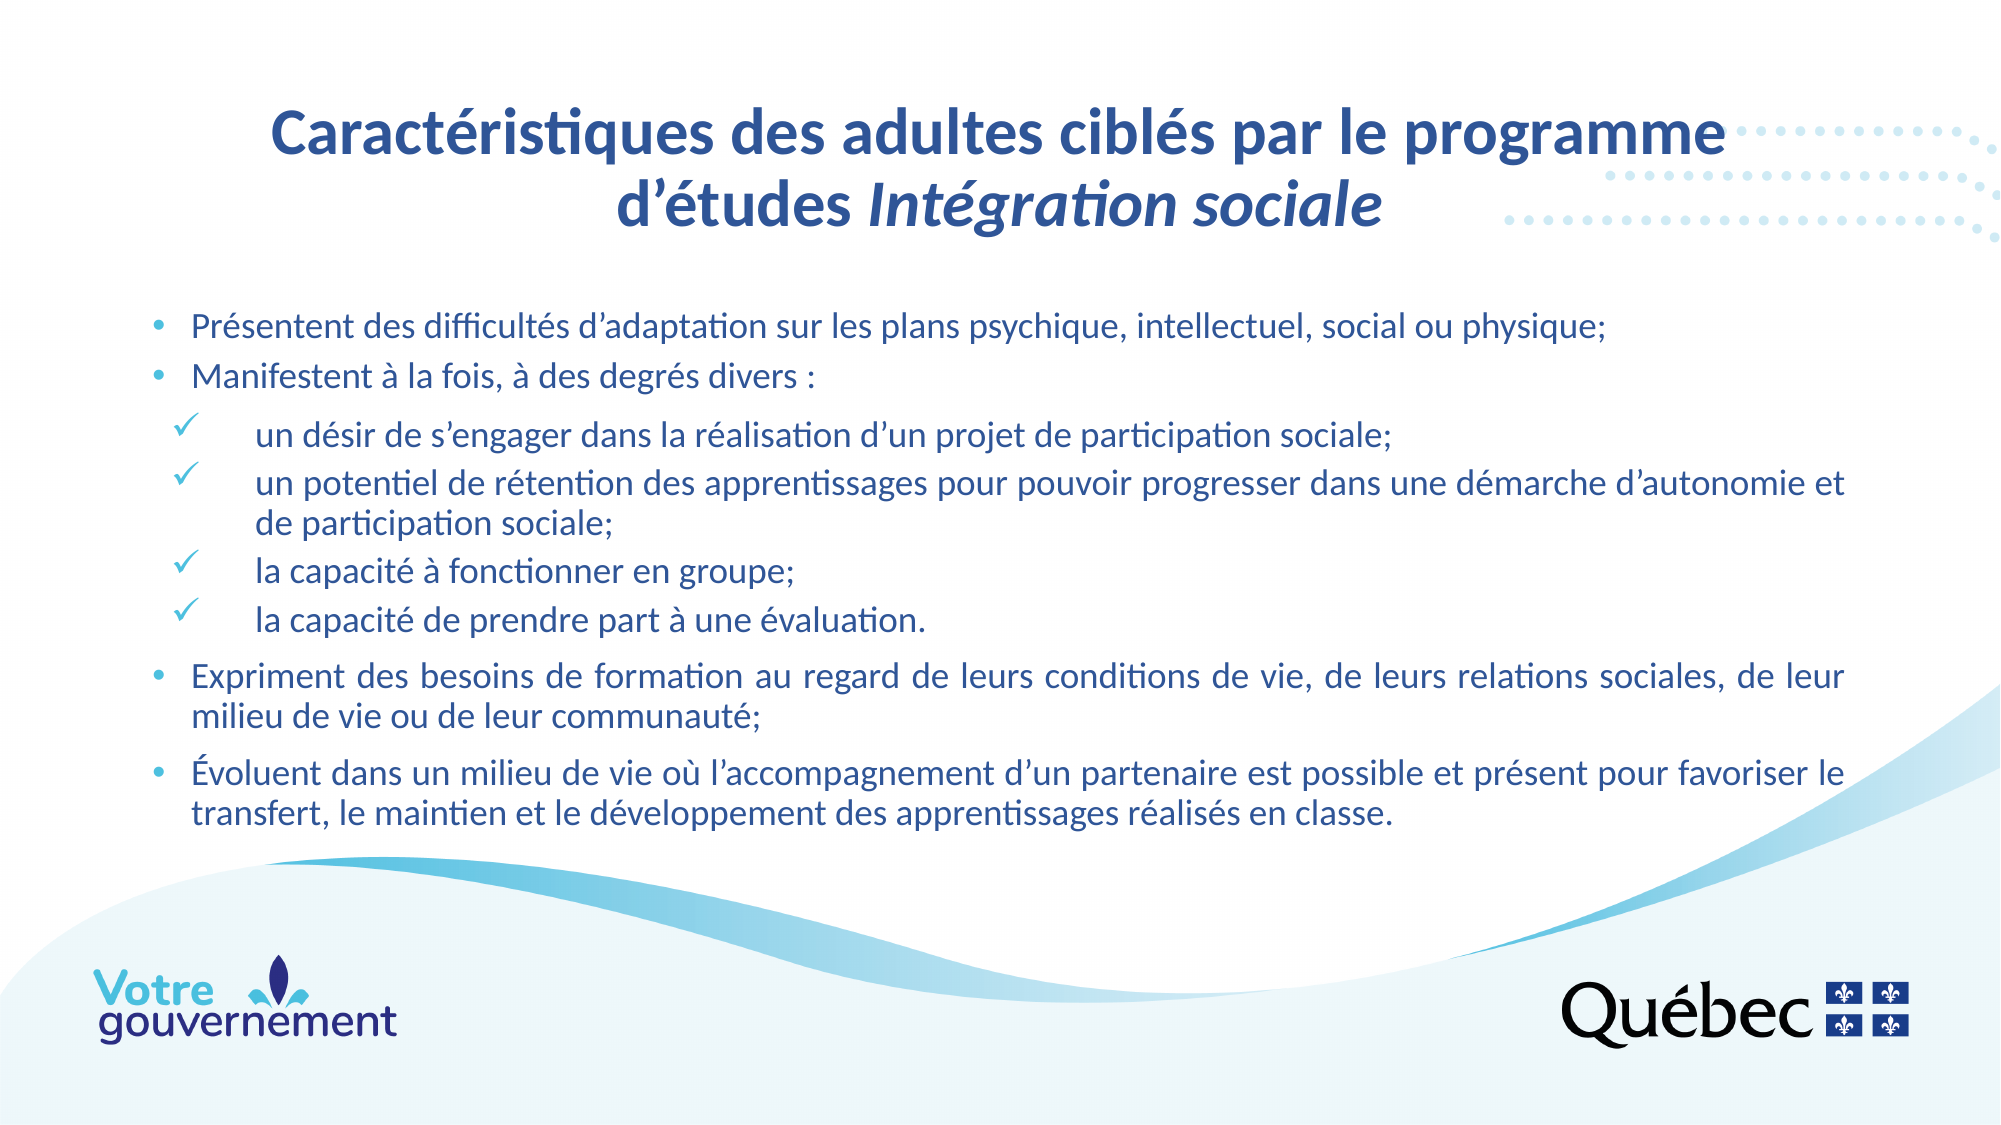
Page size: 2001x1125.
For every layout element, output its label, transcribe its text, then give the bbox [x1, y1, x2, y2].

picture [0, 0, 2001, 1125]
title Caractéristiques des adultes ciblés par le programme d’études Intégration sociale [137, 59, 1863, 278]
list Présentent des difficultés d’adaptation sur les plans psychique, intellectuel, social ou physique; Manifestent à la fois, à des degrés divers : un désir de s’engager dans la réalisation d’un projet de participation sociale; un potentiel de rétention des apprentissages pour pouvoir progresser dans une démarche d’autonomie et de participation sociale; la capacité à fonctionner en groupe; la capacité de prendre part à une évaluation. Expriment des besoins de formation au regard de leurs conditions de vie, de leurs relations sociales, de leur milieu de vie ou de leur communauté; Évoluent dans un milieu de vie où l’accompagnement d’un partenaire est possible et présent pour favoriser le transfert, le maintien et le développement des apprentissages réalisés en classe. [137, 299, 1863, 848]
